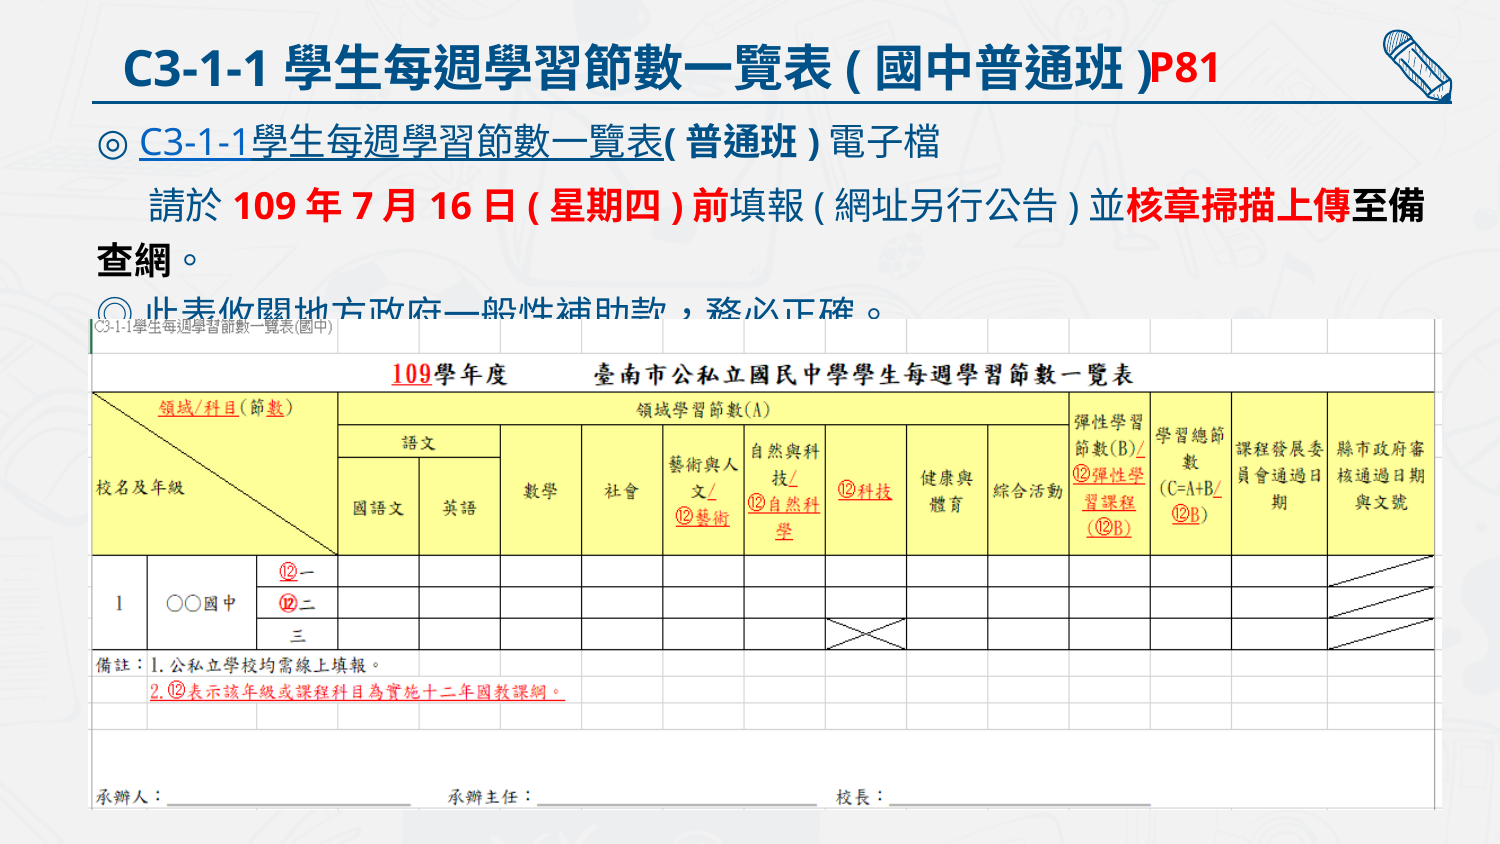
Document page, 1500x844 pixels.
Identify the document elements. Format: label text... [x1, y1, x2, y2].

text_box ◎ C3-1-1學生每週學習節數一覽表(普通班)電子檔 請於109年7月16日(星期四)前填報(網址另行公告)並核章掃描上傳至備查網。 ◎此表攸關地方政府一般性補助款，務必正確。 [88, 113, 1456, 341]
text_box C3-1-1學生每週學習節數一覽表(國中普通班) [107, 35, 1235, 89]
text_box P81 [1133, 39, 1314, 92]
picture [88, 319, 1442, 810]
